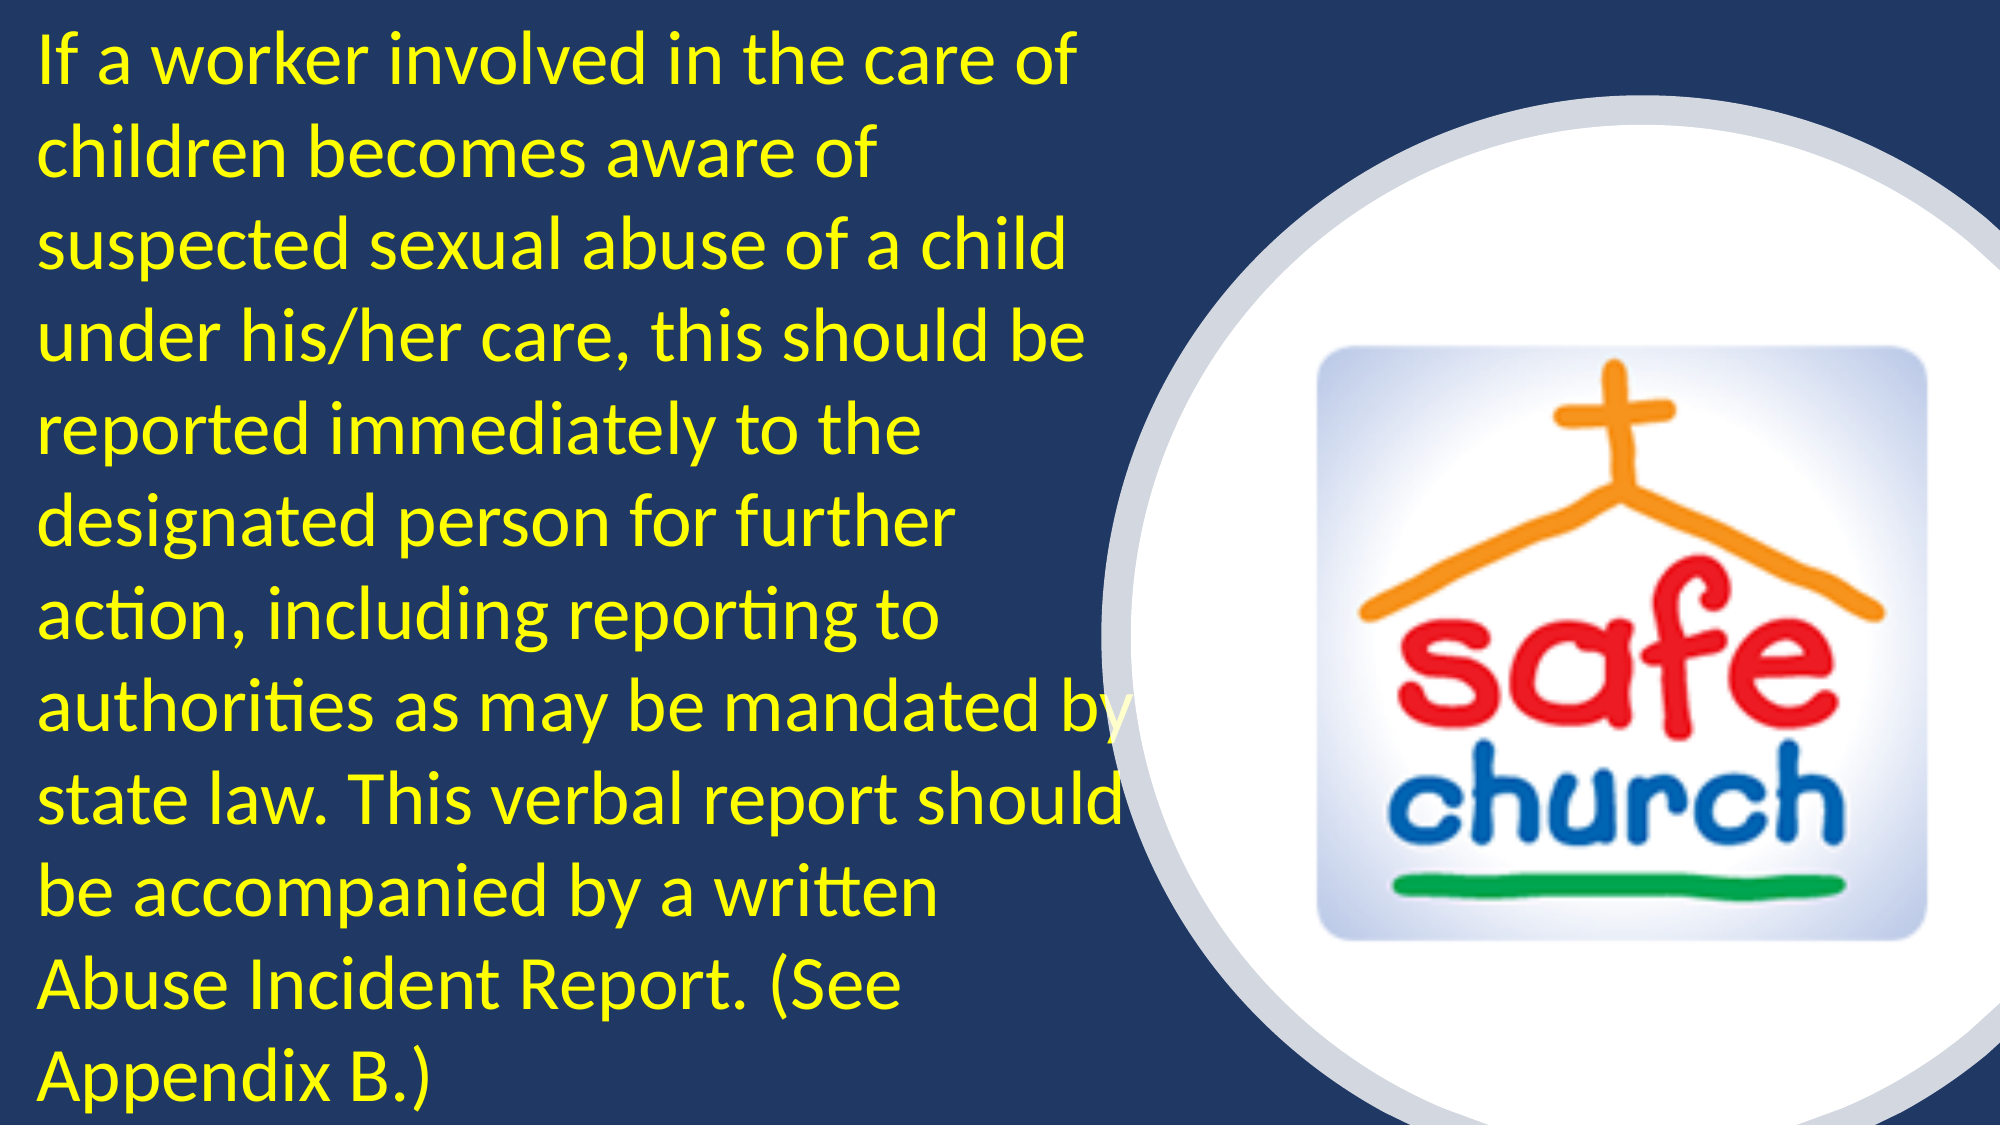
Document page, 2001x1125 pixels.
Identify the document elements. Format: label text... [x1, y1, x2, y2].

text_box If a worker involved in the care of children becomes aware of suspected sexual abuse of a child under his/her care, this should be reported immediately to the designated person for further action, including reporting to authorities as may be mandated by state law. This verbal report should be accompanied by a written Abuse Incident Report. (See Appendix B.) [21, 0, 1153, 522]
text_box [1129, 123, 2000, 1125]
text_box [1100, 94, 2000, 1125]
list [1299, 320, 1948, 969]
